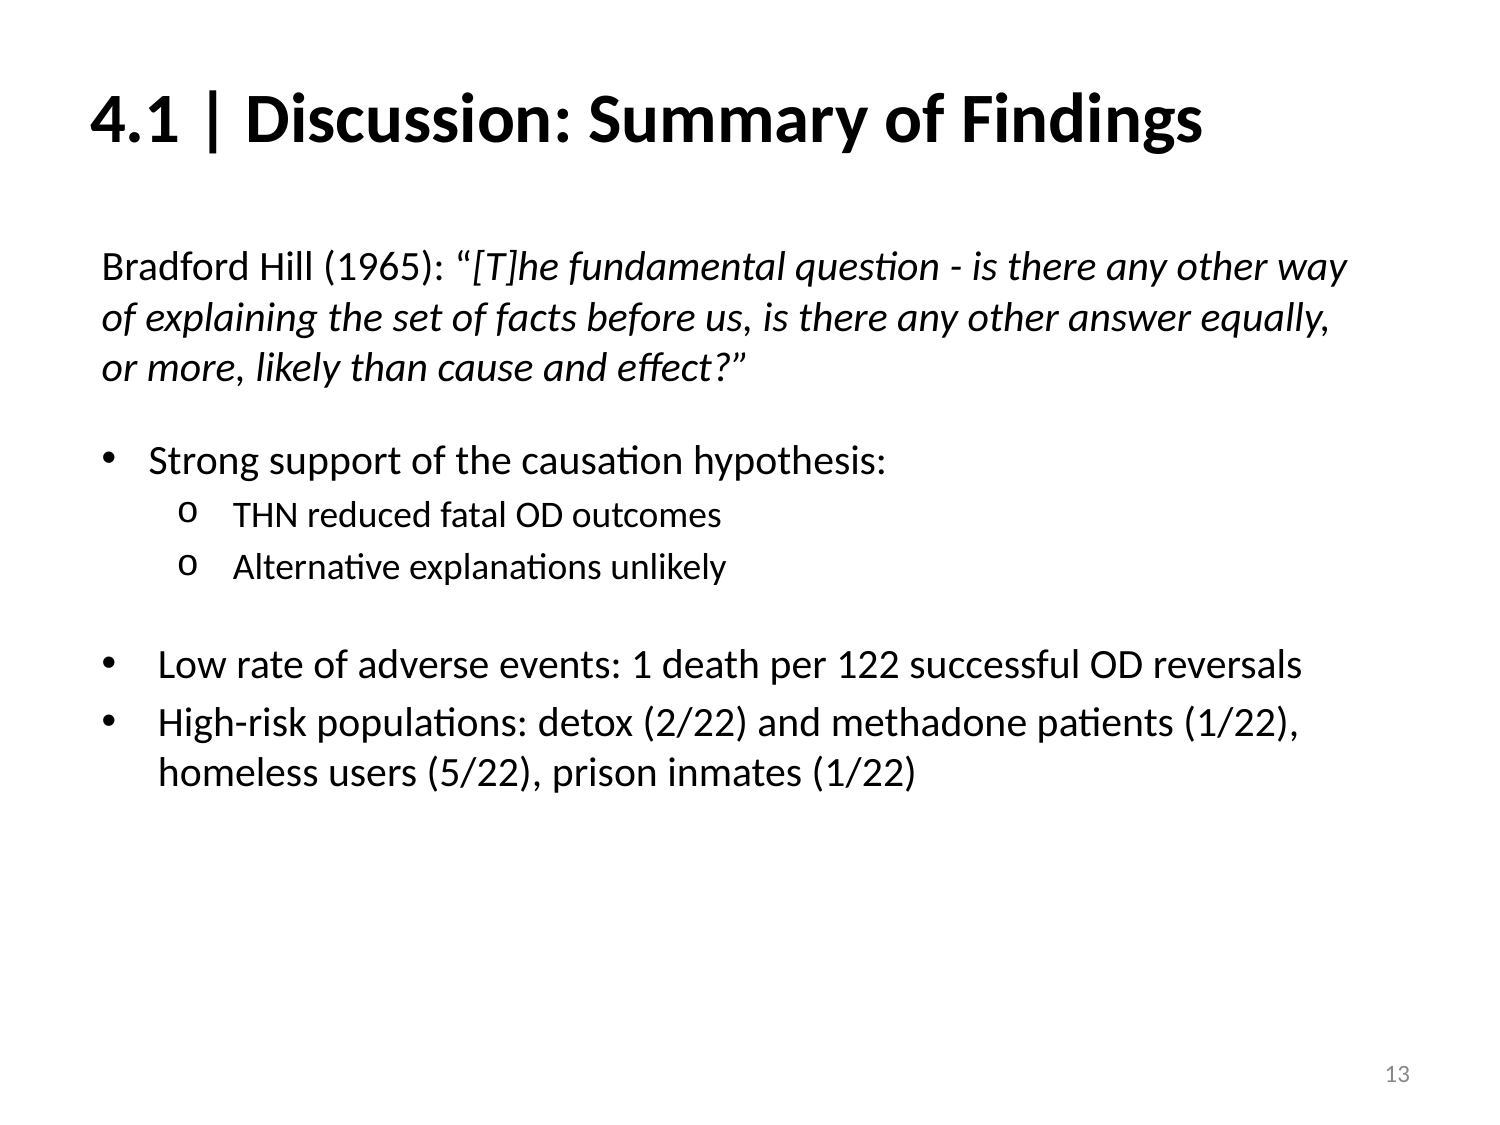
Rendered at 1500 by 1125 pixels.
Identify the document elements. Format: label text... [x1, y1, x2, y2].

text_box Bradford Hill (1965): “[T]he fundamental question - is there any other way of explaining the set of facts before us, is there any other answer equally, or more, likely than cause and effect?” Strong support of the causation hypothesis: THN reduced fatal OD outcomes Alternative explanations unlikely Low rate of adverse events: 1 death per 122 successful OD reversals High-risk populations: detox (2/22) and methadone patients (1/22), homeless users (5/22), prison inmates (1/22) [86, 231, 1388, 1000]
slide_number 13 [1074, 1042, 1425, 1103]
title 4.1 | Discussion: Summary of Findings [75, 20, 1424, 208]
